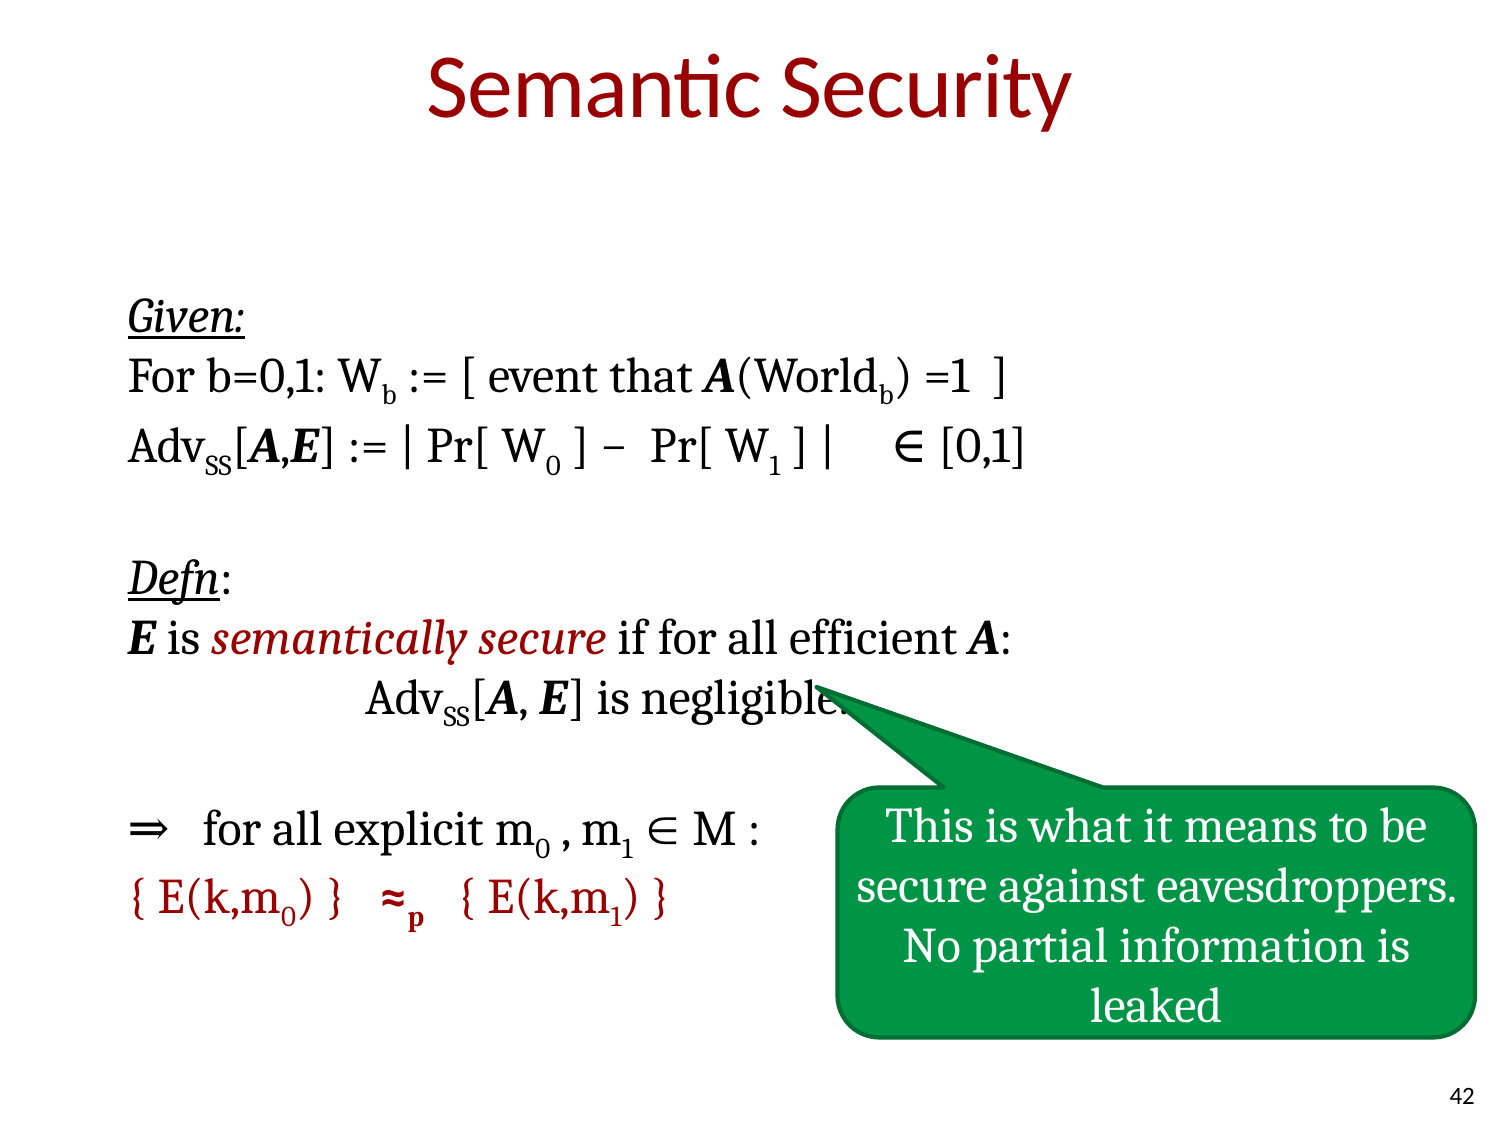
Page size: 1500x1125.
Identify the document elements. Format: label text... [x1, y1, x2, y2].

slide_number 42 [1125, 1065, 1475, 1125]
title Semantic Security [75, 12, 1425, 150]
text_box This is what it means to be secure against eavesdroppers. No partial information is leaked [814, 684, 1478, 1040]
list Given: For b=0,1: Wb := [ event that A(Worldb) =1 ] AdvSS[A,E] := | Pr[ W0 ] − Pr[ W1 ] | ∈ [0,1] Defn: E is semantically secure if for all efficient A: AdvSS[A, E] is negligible. ⇒ for all explicit m0 , m1  M : { E(k,m0) } ≈p { E(k,m1) } [112, 275, 1338, 988]
